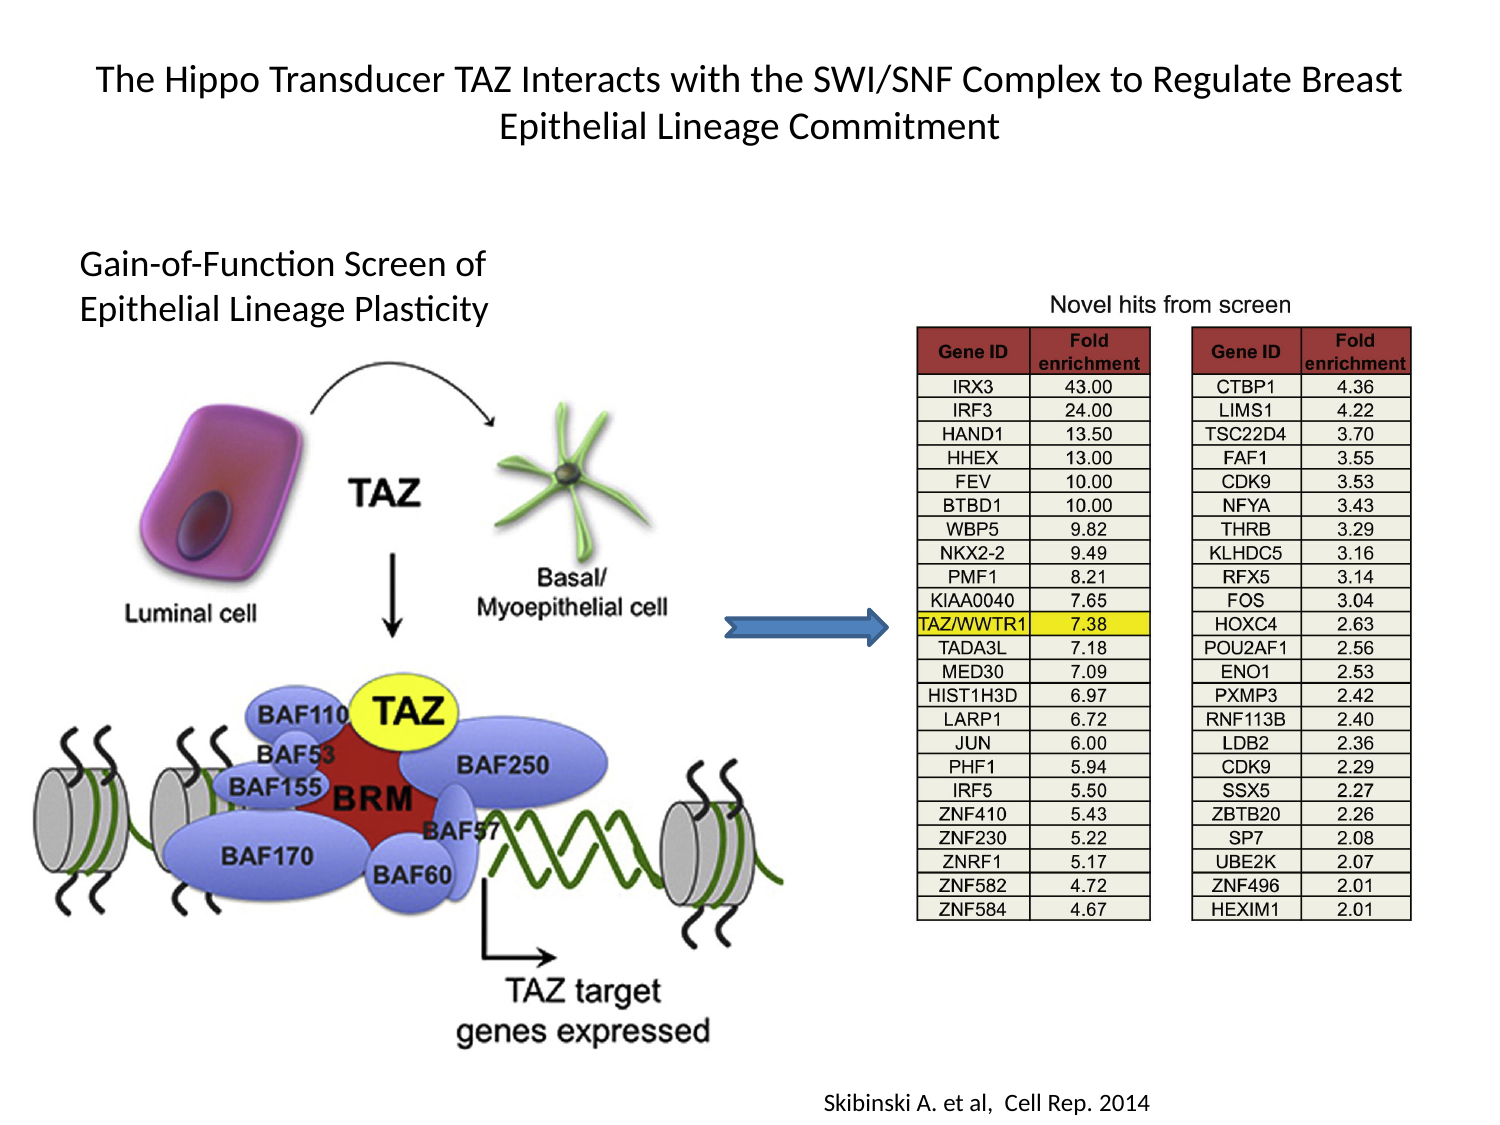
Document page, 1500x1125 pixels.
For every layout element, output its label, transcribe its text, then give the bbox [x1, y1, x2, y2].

picture [29, 326, 786, 1083]
title The Hippo Transducer TAZ Interacts with the SWI/SNF Complex to Regulate Breast Epithelial Lineage Commitment [75, 45, 1425, 233]
picture [903, 278, 1446, 927]
text_box Gain-of-Function Screen of Epithelial Lineage Plasticity [64, 231, 815, 337]
text_box Skibinski A. et al, Cell Rep. 2014 [808, 1079, 1500, 1125]
text_box [790, 607, 889, 648]
